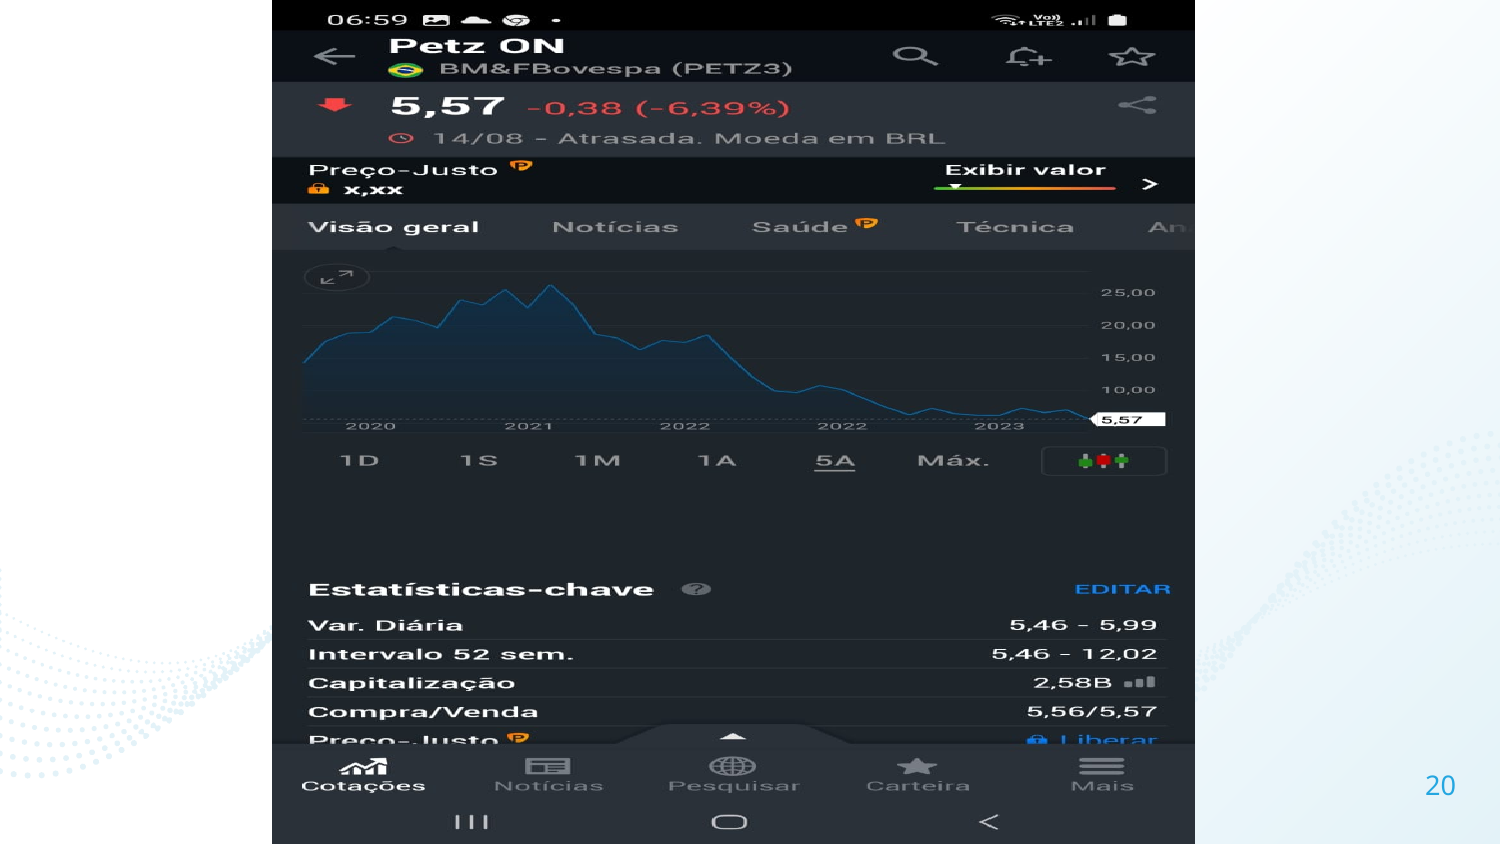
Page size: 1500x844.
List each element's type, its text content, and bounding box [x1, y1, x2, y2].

slide_number 20 [1366, 754, 1457, 819]
picture [272, 0, 1195, 844]
